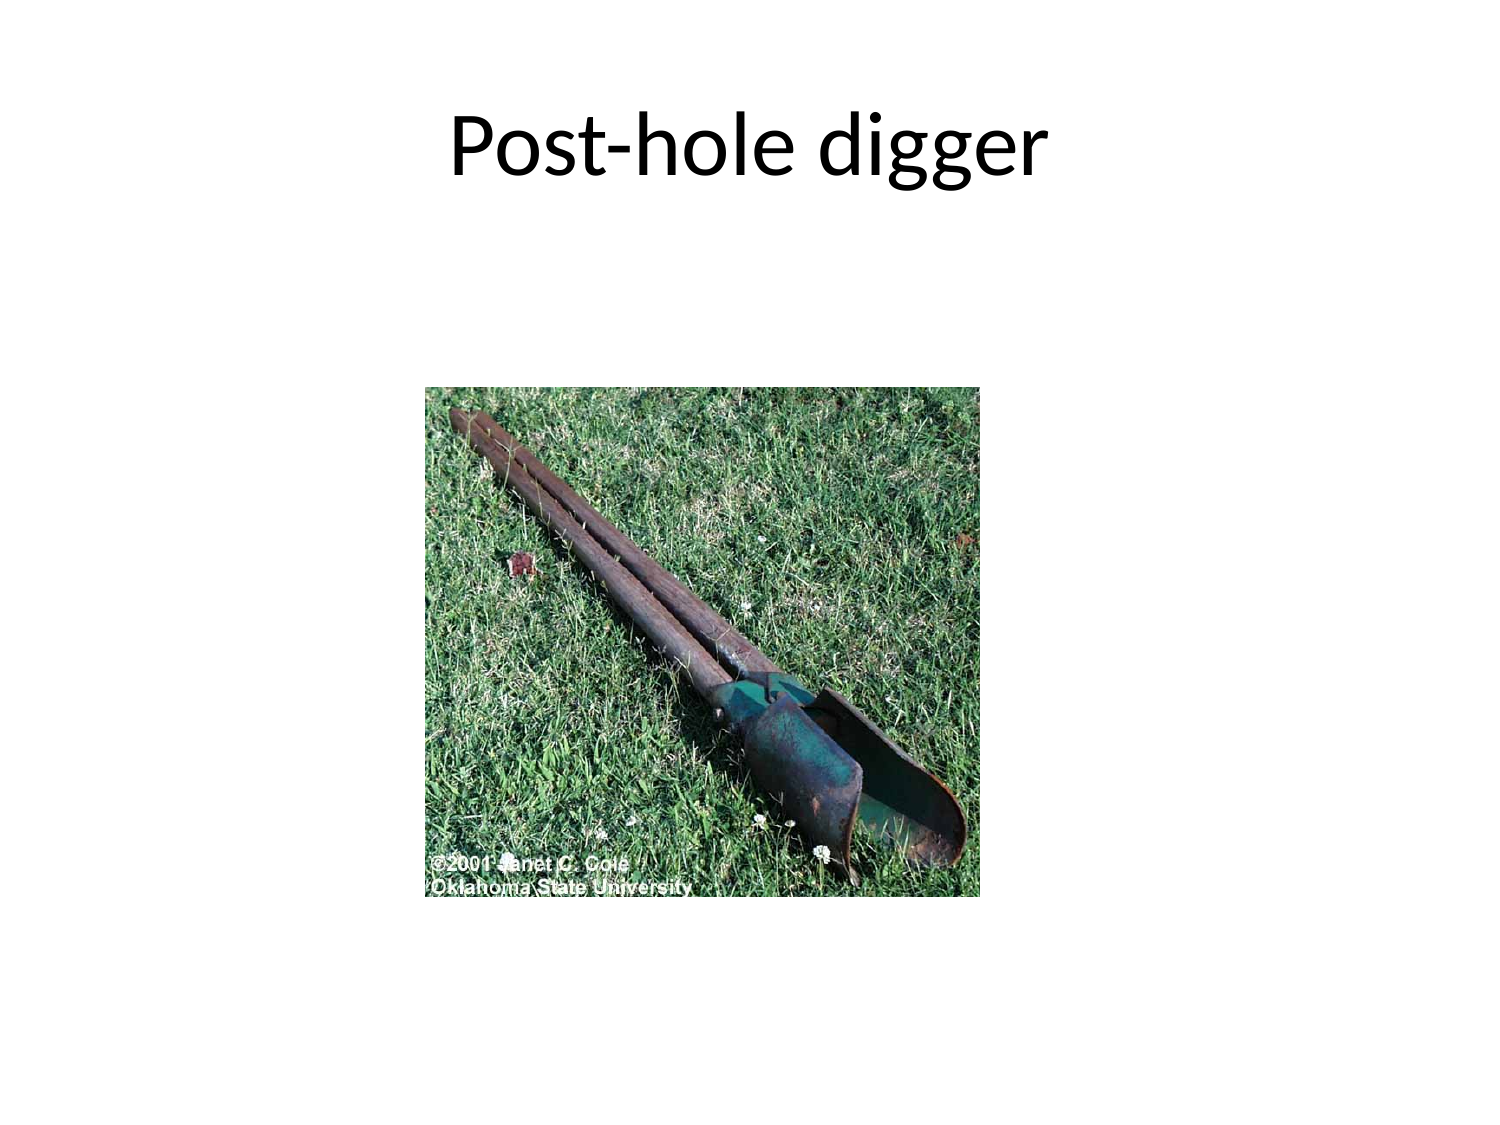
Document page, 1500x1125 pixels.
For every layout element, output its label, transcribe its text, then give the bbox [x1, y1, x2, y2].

title Post-hole digger [75, 45, 1425, 233]
picture [424, 387, 980, 898]
